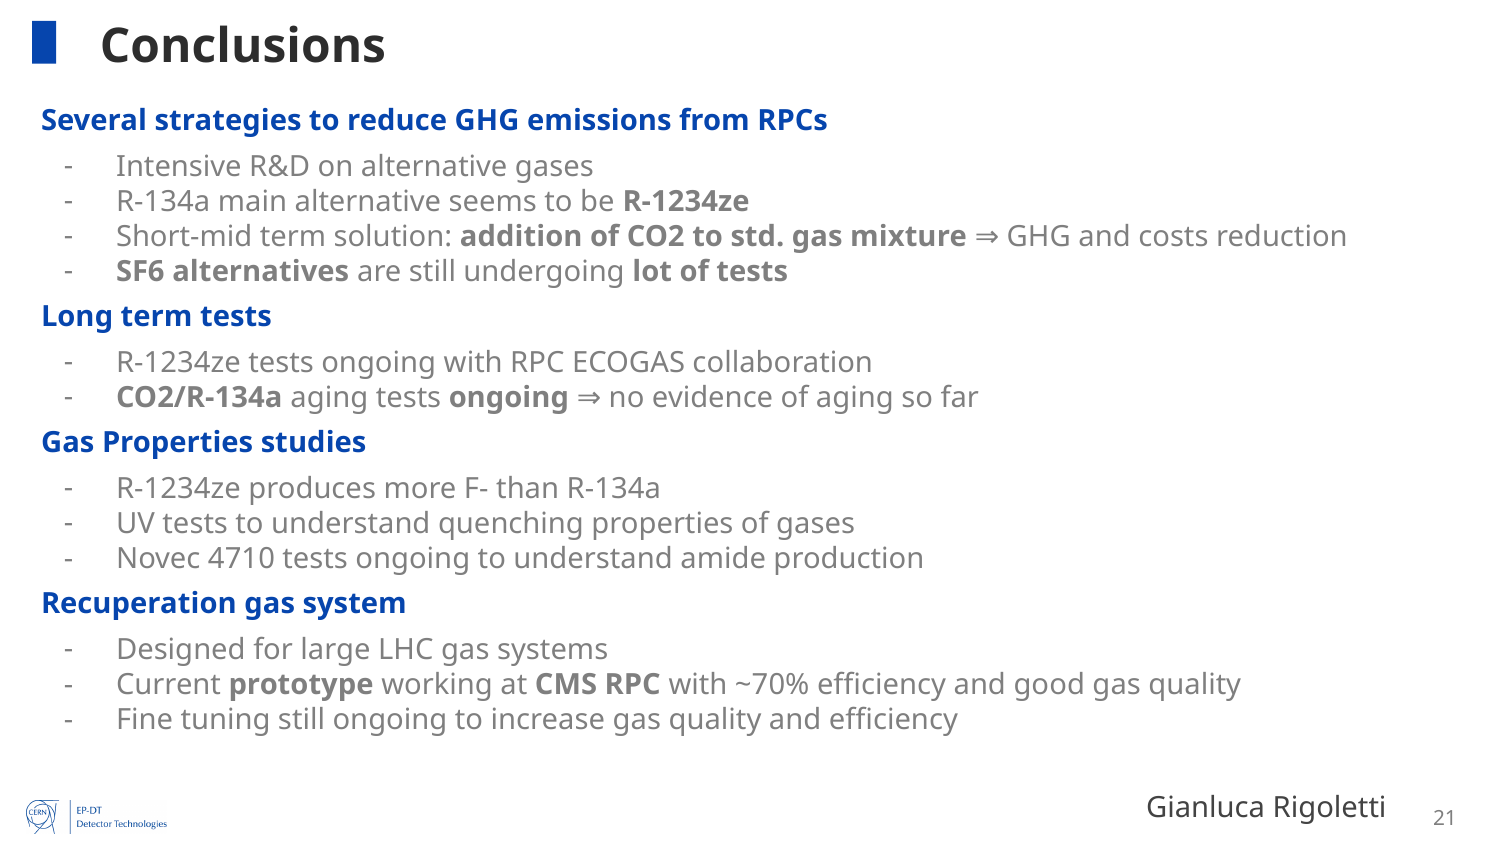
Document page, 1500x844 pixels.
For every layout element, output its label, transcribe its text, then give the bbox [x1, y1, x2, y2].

slide_number ‹#› [1381, 786, 1472, 844]
list Several strategies to reduce GHG emissions from RPCs Intensive R&D on alternative gases R-134a main alternative seems to be R-1234ze Short-mid term solution: addition of CO2 to std. gas mixture ⇒ GHG and costs reduction SF6 alternatives are still undergoing lot of tests Long term tests R-1234ze tests ongoing with RPC ECOGAS collaboration CO2/R-134a aging tests ongoing ⇒ no evidence of aging so far Gas Properties studies R-1234ze produces more F- than R-134a UV tests to understand quenching properties of gases Novec 4710 tests ongoing to understand amide production Recuperation gas system Designed for large LHC gas systems Current prototype working at CMS RPC with ~70% efficiency and good gas quality Fine tuning still ongoing to increase gas quality and efficiency [26, 86, 1449, 778]
title Conclusions [85, 0, 1449, 87]
picture [26, 800, 167, 834]
